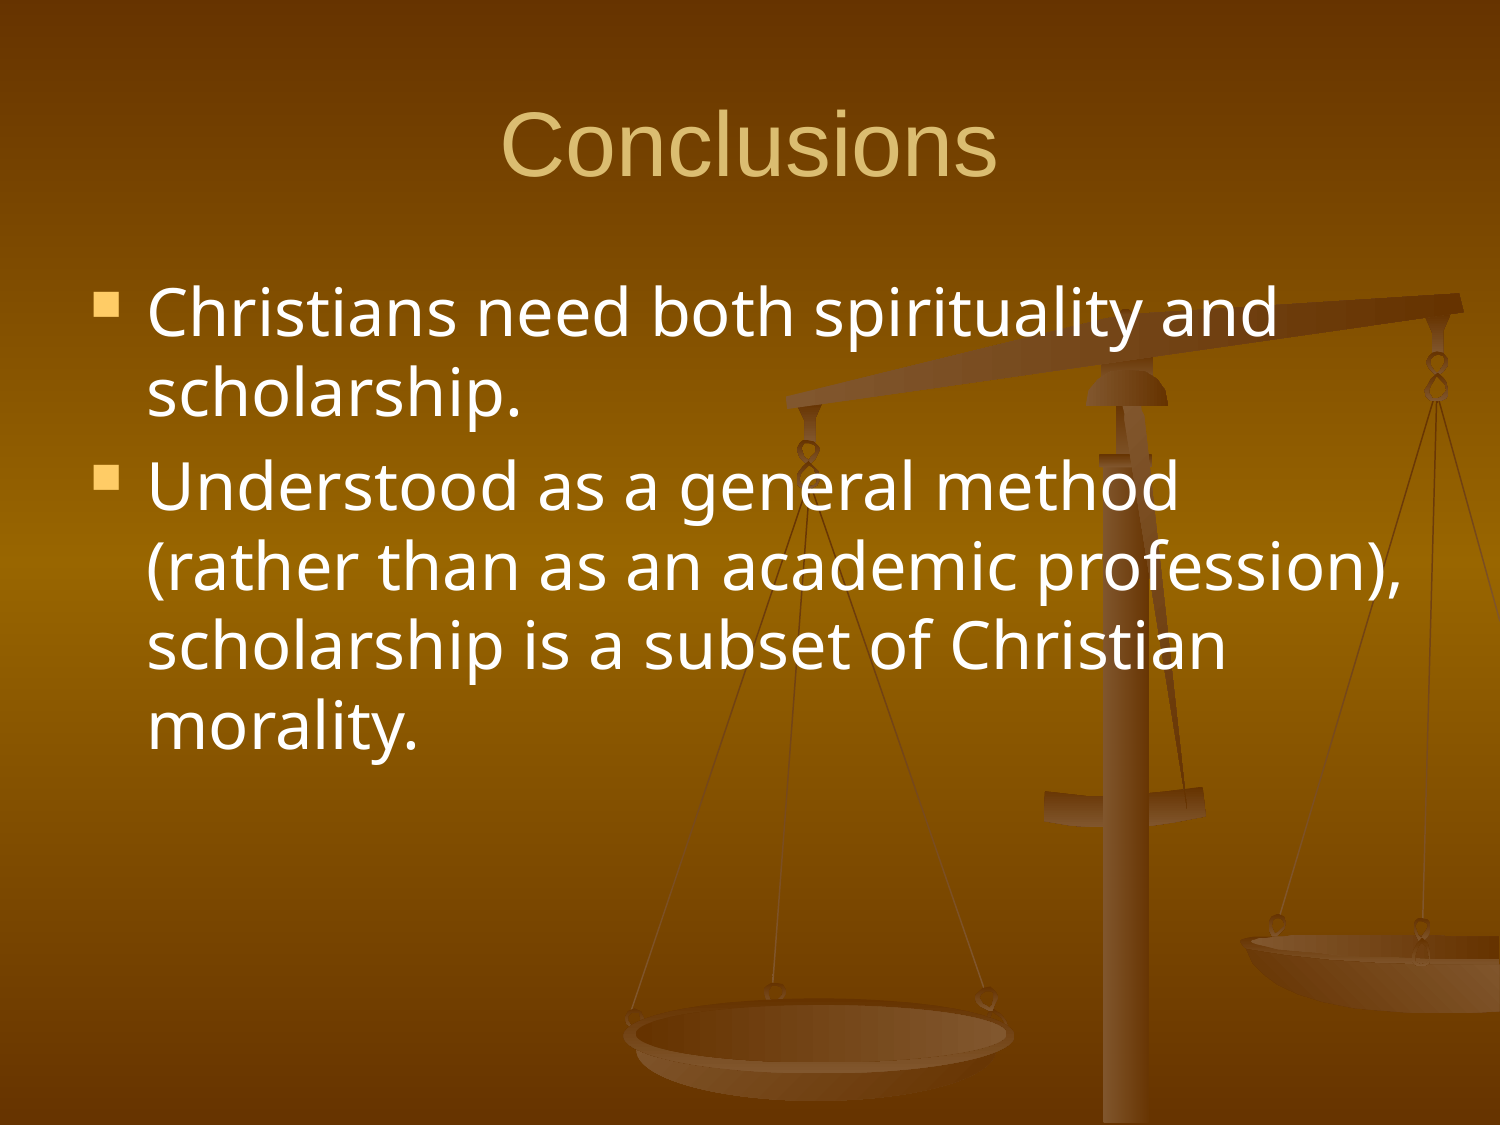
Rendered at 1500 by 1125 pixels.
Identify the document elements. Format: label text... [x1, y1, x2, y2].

list Christians need both spirituality and scholarship. Understood as a general method (rather than as an academic profession), scholarship is a subset of Christian morality. [75, 262, 1425, 1006]
title Conclusions [75, 45, 1425, 234]
